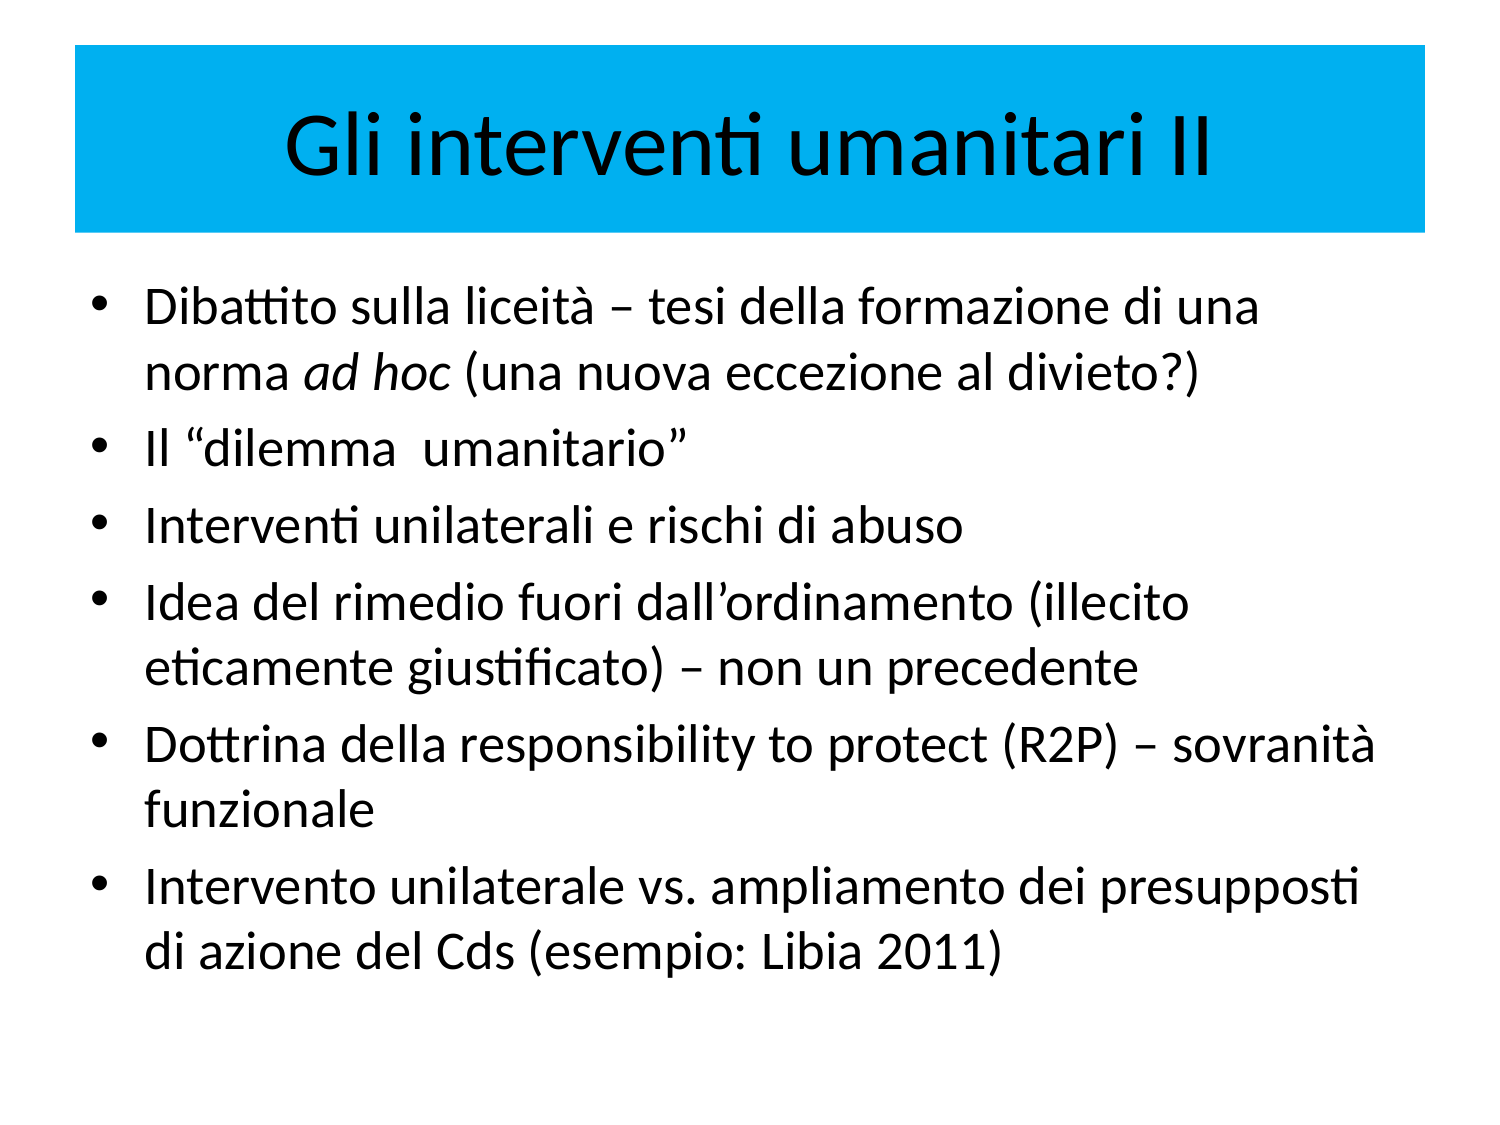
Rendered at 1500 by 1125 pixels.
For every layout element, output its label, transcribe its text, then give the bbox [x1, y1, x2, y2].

title Gli interventi umanitari II [75, 45, 1425, 233]
list Dibattito sulla liceità – tesi della formazione di una norma ad hoc (una nuova eccezione al divieto?) Il “dilemma umanitario” Interventi unilaterali e rischi di abuso Idea del rimedio fuori dall’ordinamento (illecito eticamente giustificato) – non un precedente Dottrina della responsibility to protect (R2P) – sovranità funzionale Intervento unilaterale vs. ampliamento dei presupposti di azione del Cds (esempio: Libia 2011) [75, 262, 1425, 1005]
